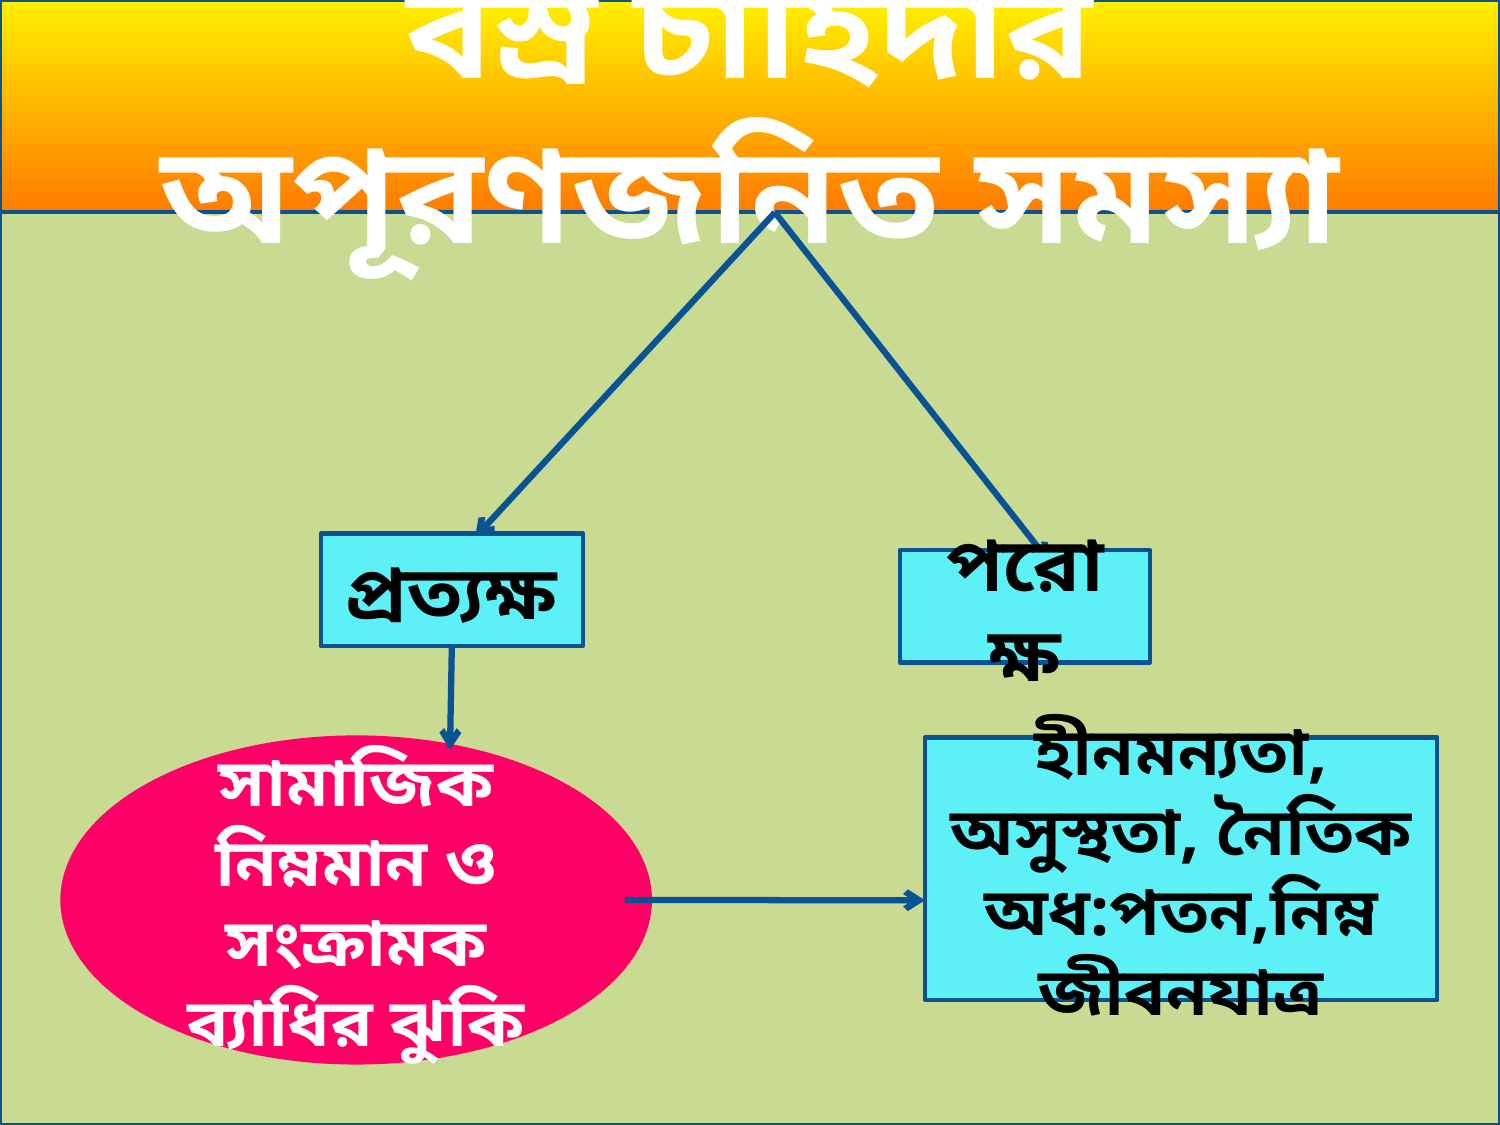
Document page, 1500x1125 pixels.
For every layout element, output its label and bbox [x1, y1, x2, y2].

text_box [0, 0, 1500, 1125]
